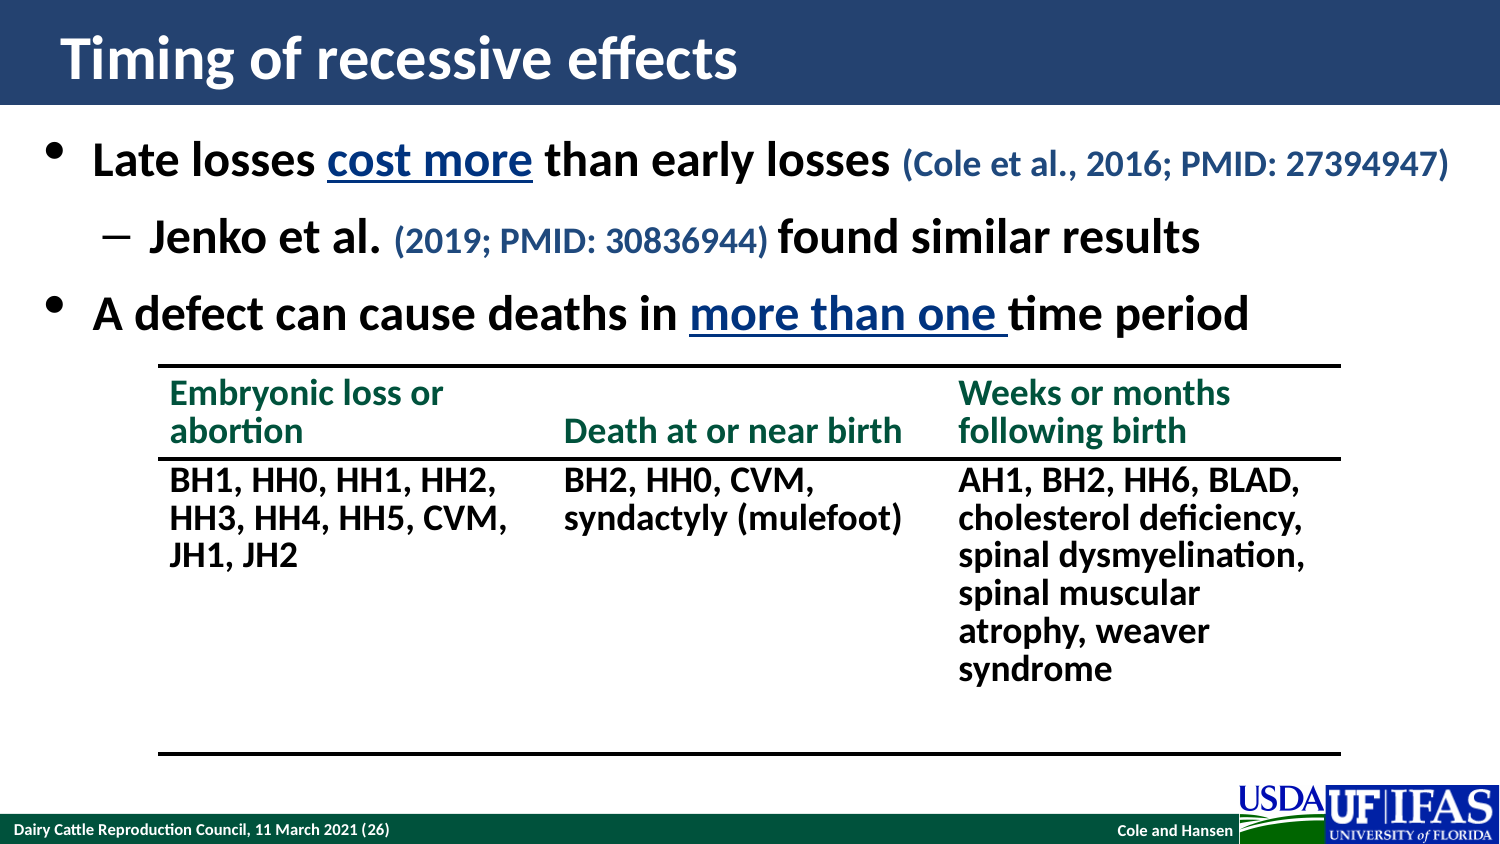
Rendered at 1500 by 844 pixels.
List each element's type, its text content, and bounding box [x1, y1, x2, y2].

table_header Embryonic loss or abortion [158, 368, 553, 457]
table_cell AH1, BH2, HH6, BLAD, cholesterol deficiency, spinal dysmyelination, spinal muscular atrophy, weaver syndrome [947, 461, 1341, 752]
title Timing of recessive effects [60, 15, 1440, 94]
table_header Weeks or months following birth [947, 368, 1341, 457]
table_cell BH2, HH0, CVM, syndactyly (mulefoot) [553, 461, 947, 752]
picture [1239, 785, 1324, 844]
list Late losses cost more than early losses (Cole et al., 2016; PMID: 27394947) Jenko et al. (2019; PMID: 30836944) found similar results A defect can cause deaths in more than one time period [46, 134, 1459, 735]
picture [1325, 785, 1500, 844]
table_header Death at or near birth [553, 368, 947, 457]
table_cell BH1, HH0, HH1, HH2, HH3, HH4, HH5, CVM, JH1, JH2 [158, 461, 553, 752]
